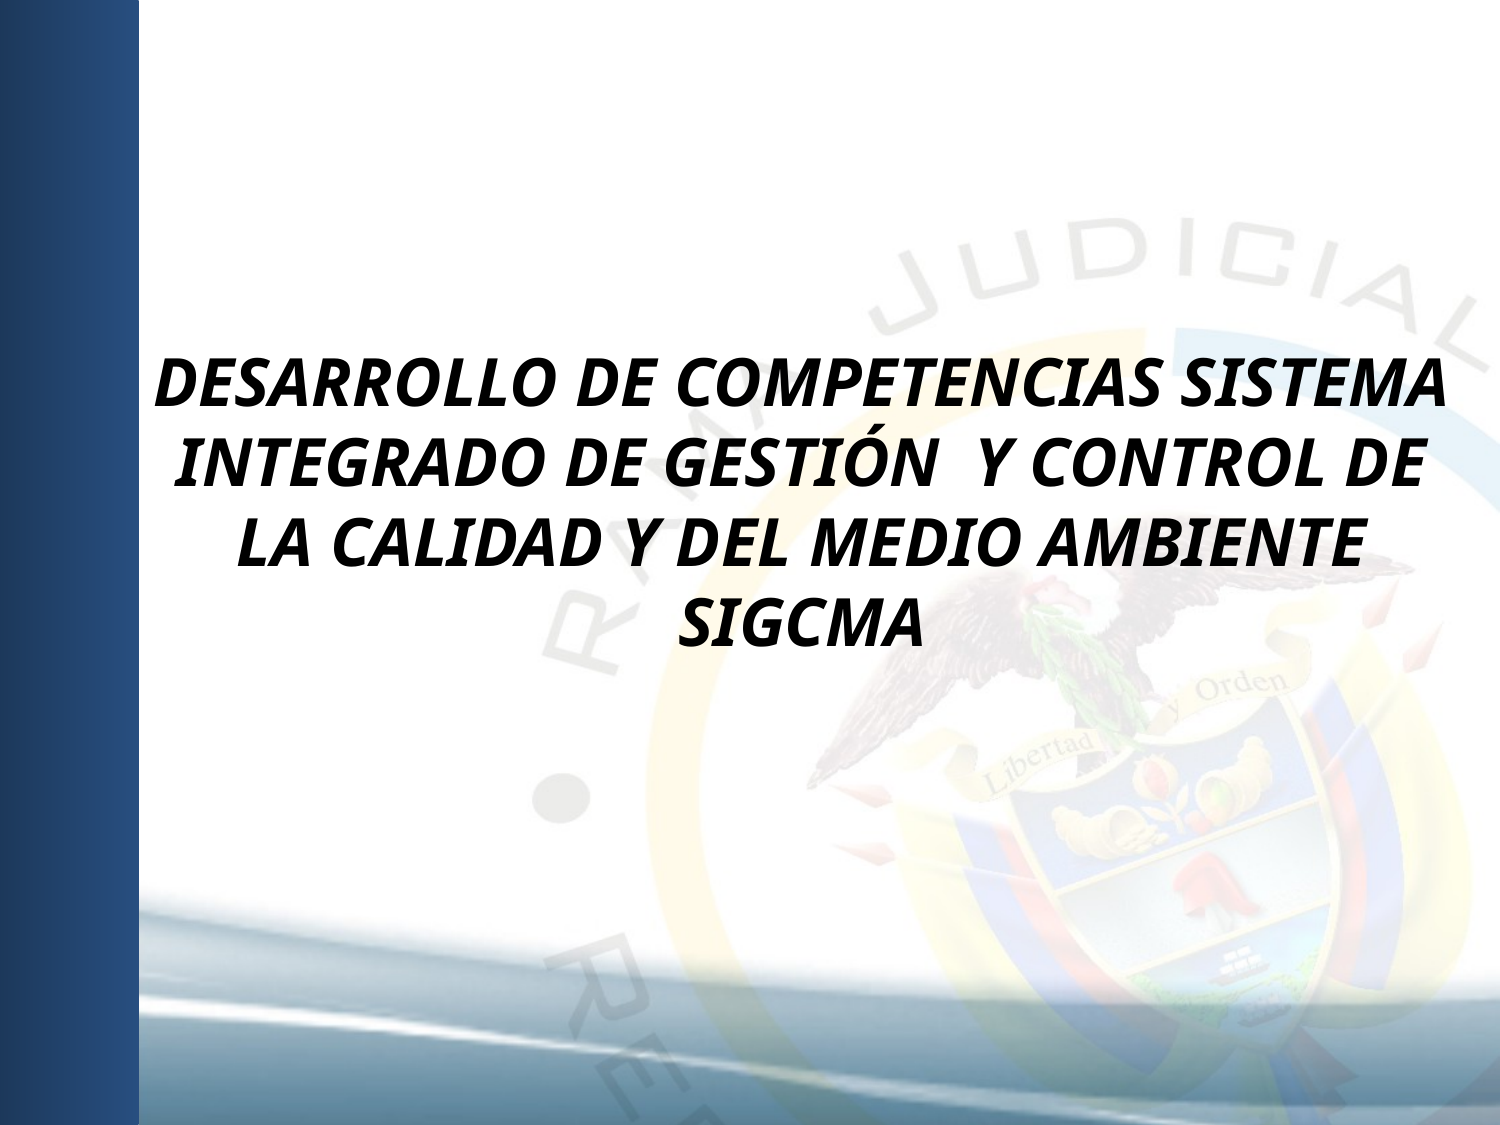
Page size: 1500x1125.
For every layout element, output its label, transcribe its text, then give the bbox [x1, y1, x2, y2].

text_box DESARROLLO DE COMPETENCIAS SISTEMA INTEGRADO DE GESTIÓN Y CONTROL DE LA CALIDAD Y DEL MEDIO AMBIENTE SIGCMA [135, 172, 1469, 948]
picture [139, 0, 1500, 1125]
